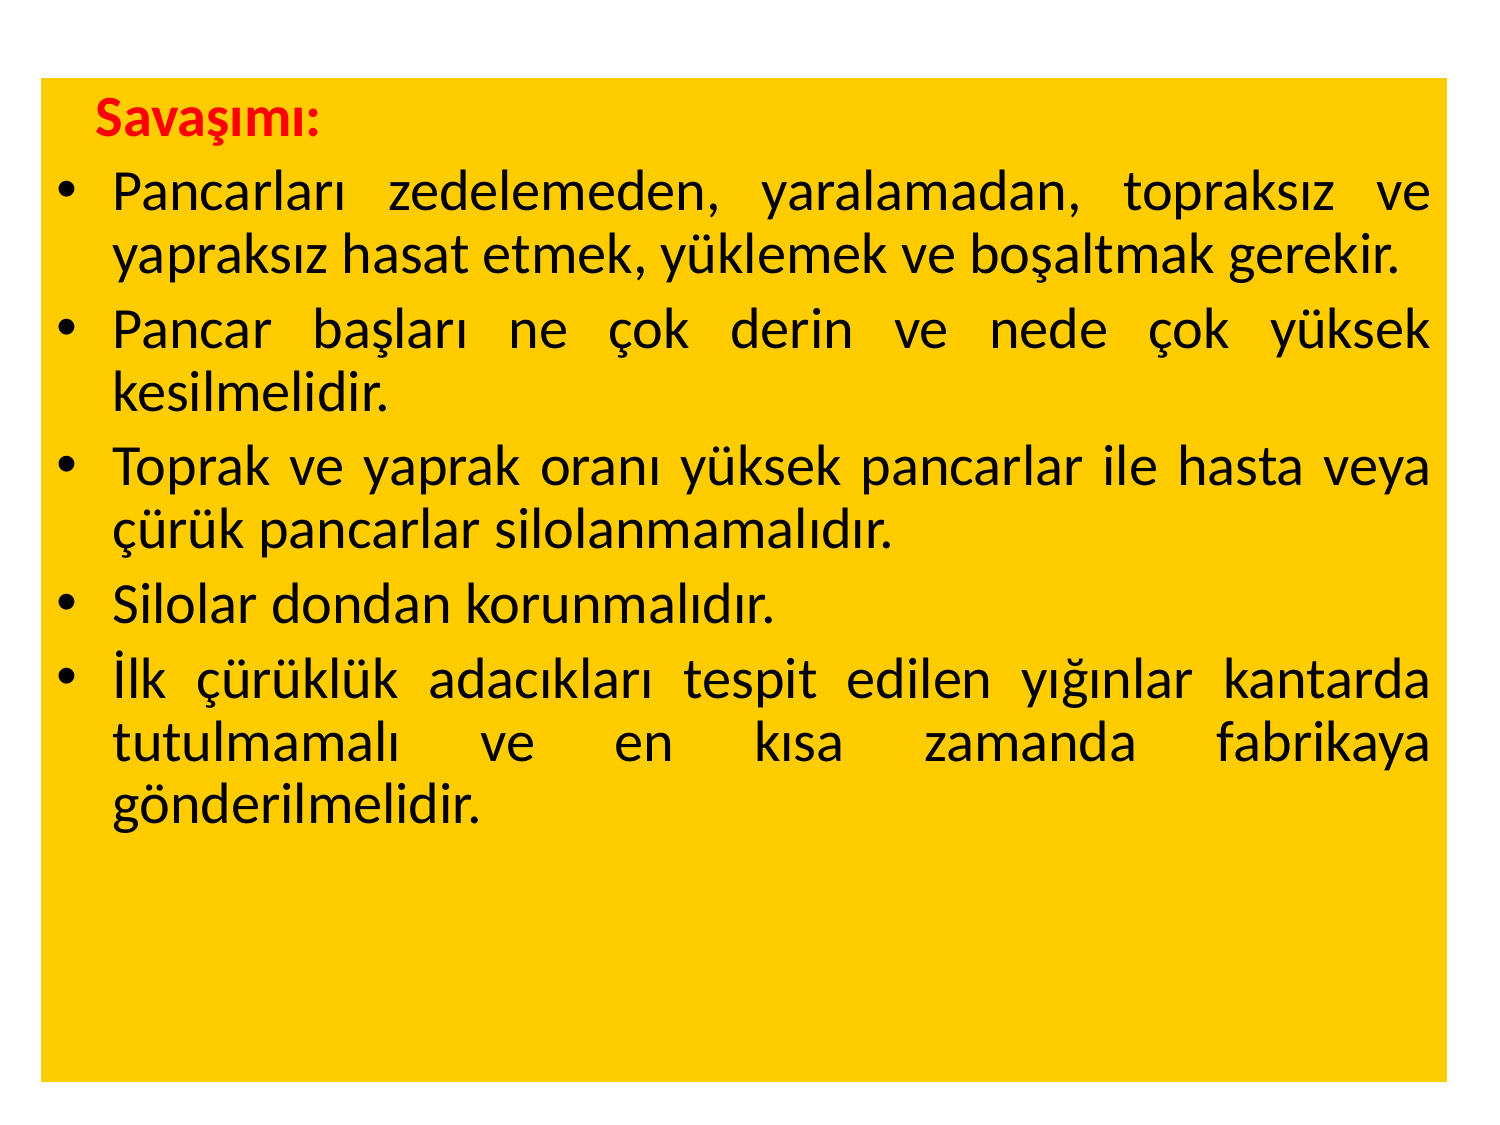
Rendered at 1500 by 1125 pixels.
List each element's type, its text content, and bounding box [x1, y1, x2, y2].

list Savaşımı: Pancarları zedelemeden, yaralamadan, topraksız ve yapraksız hasat etmek, yüklemek ve boşaltmak gerekir. Pancar başları ne çok derin ve nede çok yüksek kesilmelidir. Toprak ve yaprak oranı yüksek pancarlar ile hasta veya çürük pancarlar silolanmamalıdır. Silolar dondan korunmalıdır. İlk çürüklük adacıkları tespit edilen yığınlar kantarda tutulmamalı ve en kısa zamanda fabrikaya gönderilmelidir. [41, 78, 1447, 1083]
